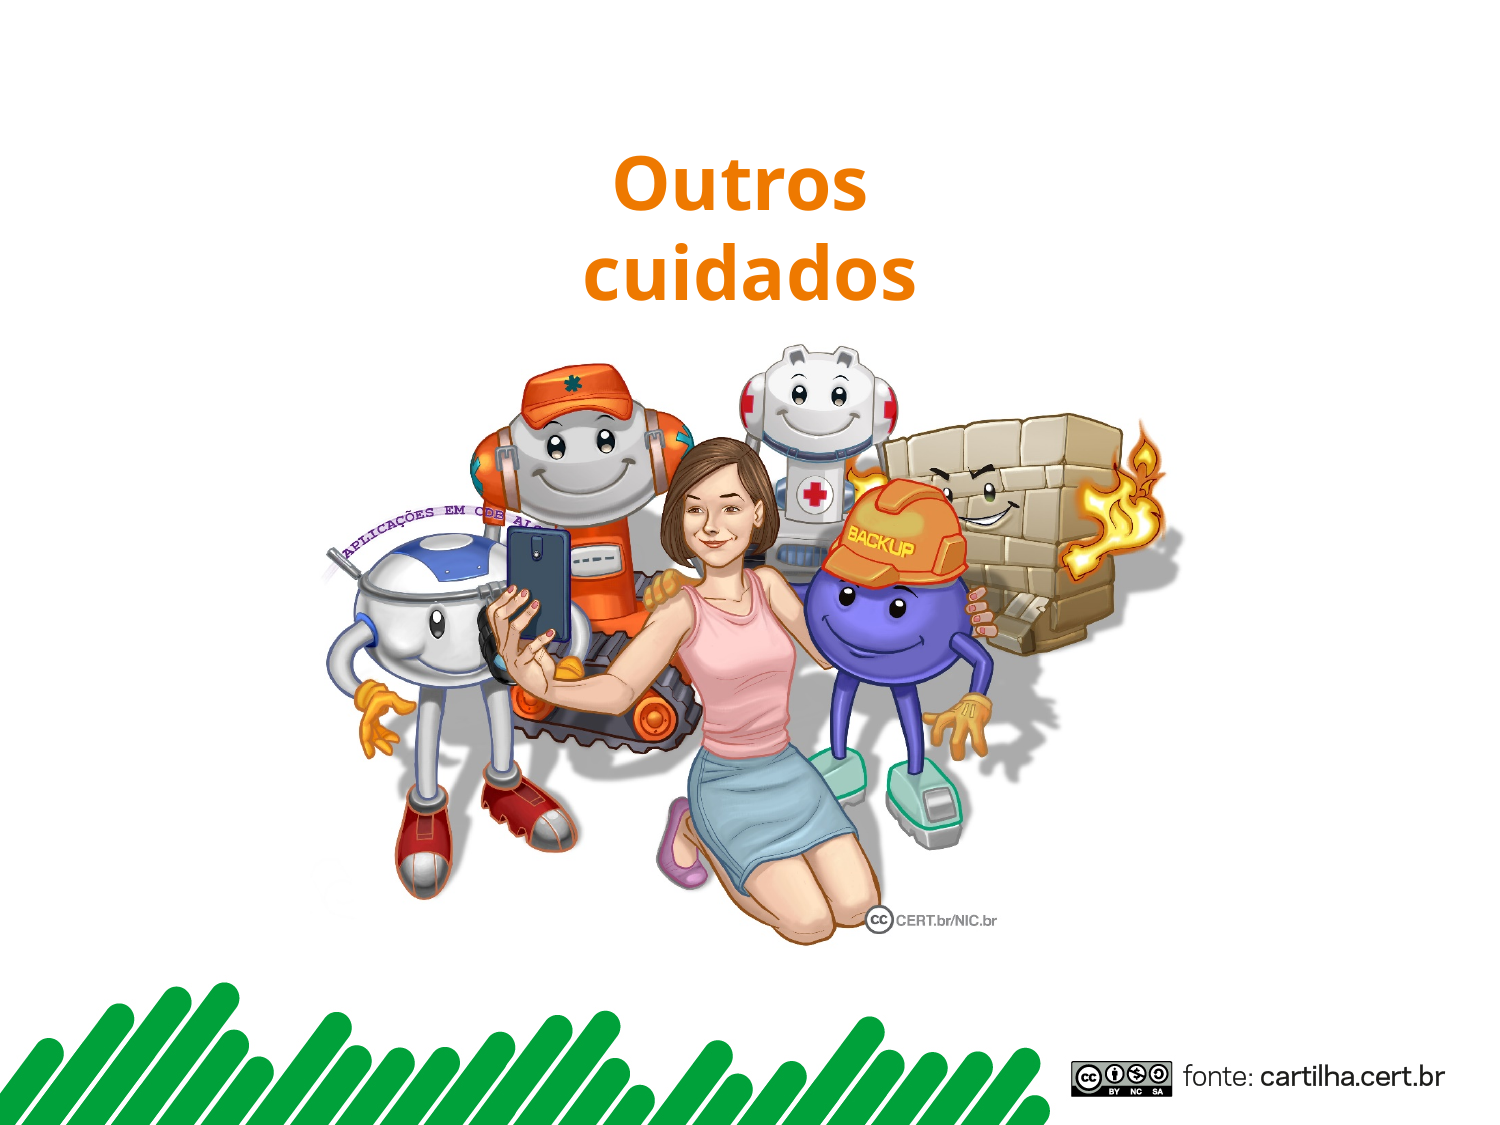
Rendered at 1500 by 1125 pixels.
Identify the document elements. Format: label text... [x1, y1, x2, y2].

title Outros cuidados [112, 125, 1388, 326]
picture [0, 0, 1500, 1125]
